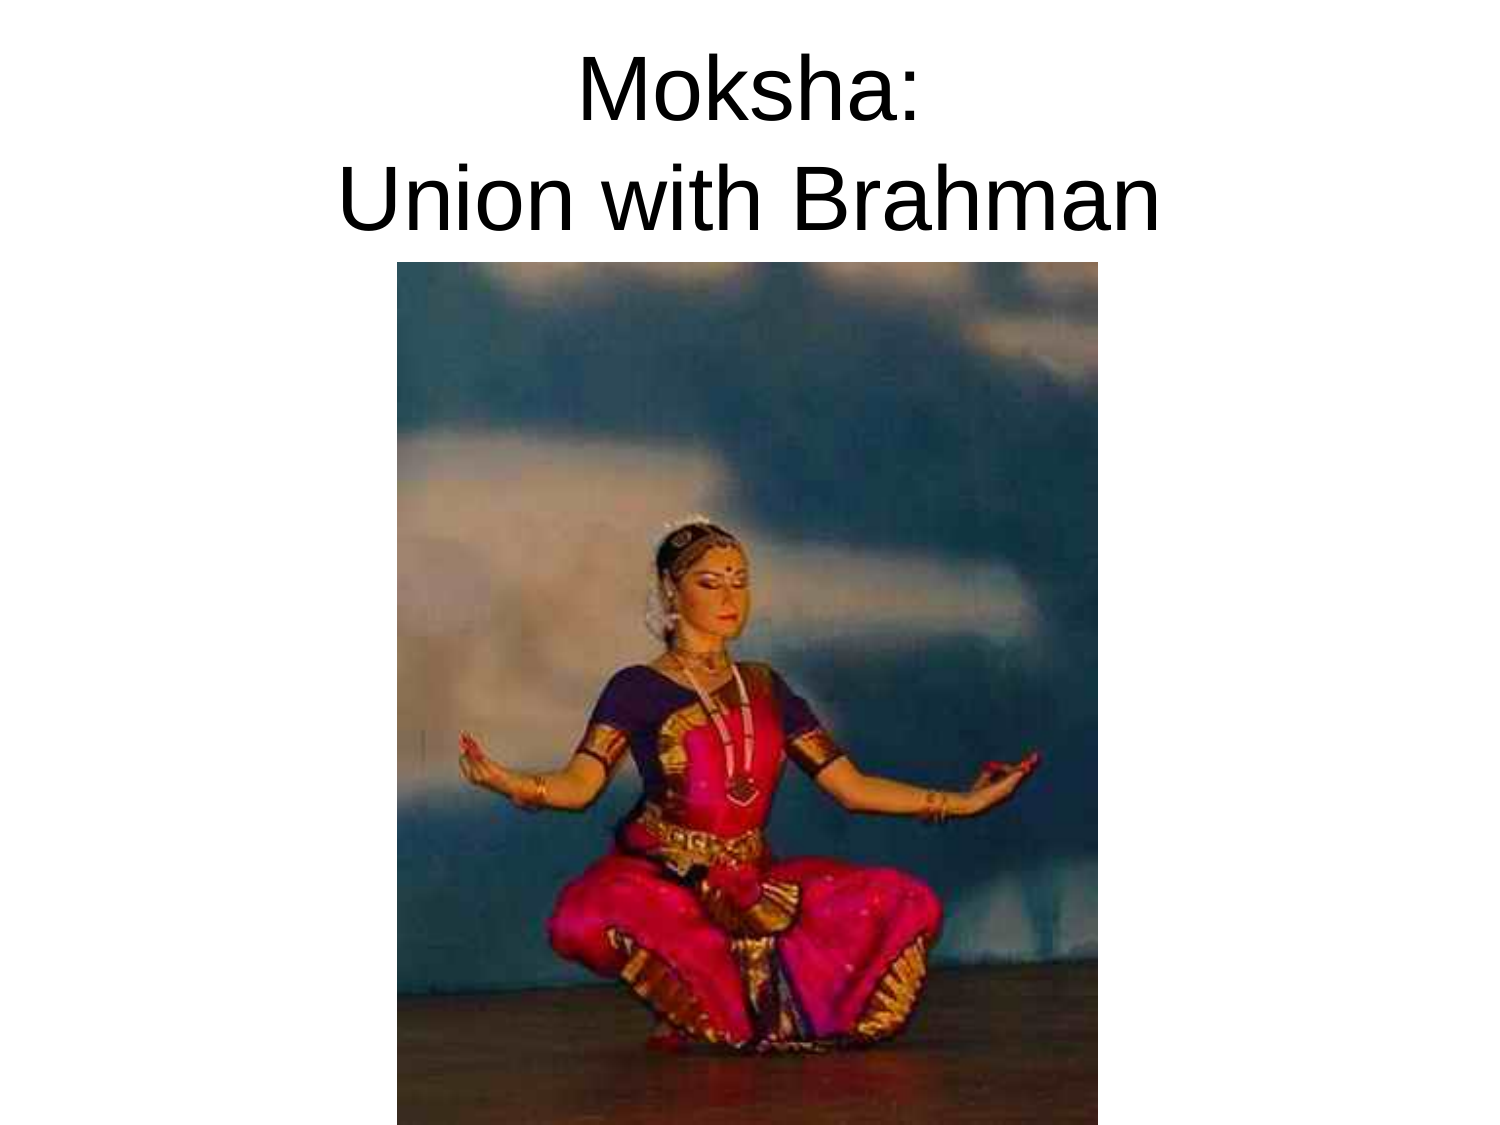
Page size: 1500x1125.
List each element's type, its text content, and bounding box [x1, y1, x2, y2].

picture [397, 262, 1099, 1125]
title Moksha: Union with Brahman [74, 44, 1426, 233]
